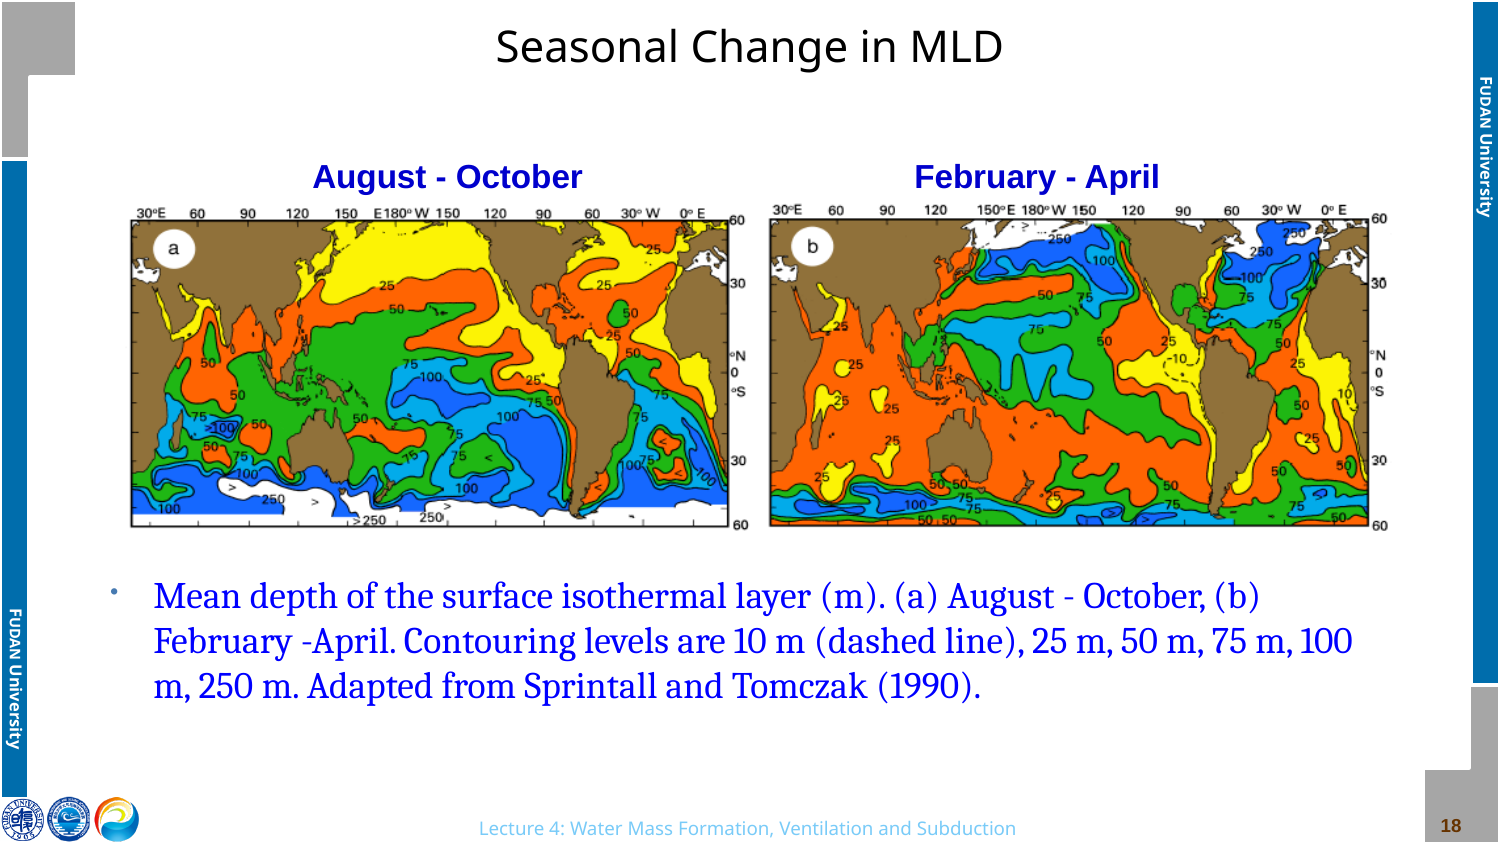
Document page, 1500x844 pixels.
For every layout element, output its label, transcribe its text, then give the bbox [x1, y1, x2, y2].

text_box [122, 200, 1393, 539]
title Seasonal Change in MLD [243, 23, 1257, 68]
list Mean depth of the surface isothermal layer (m). (a) August - October, (b) February -April. Contouring levels are 10 m (dashed line), 25 m, 50 m, 75 m, 100 m, 250 m. Adapted from Sprintall and Tomczak (1990). [95, 563, 1400, 844]
text_box February - April [899, 147, 1176, 200]
text_box August - October [297, 147, 599, 200]
picture [0, 797, 44, 841]
picture [47, 794, 90, 842]
